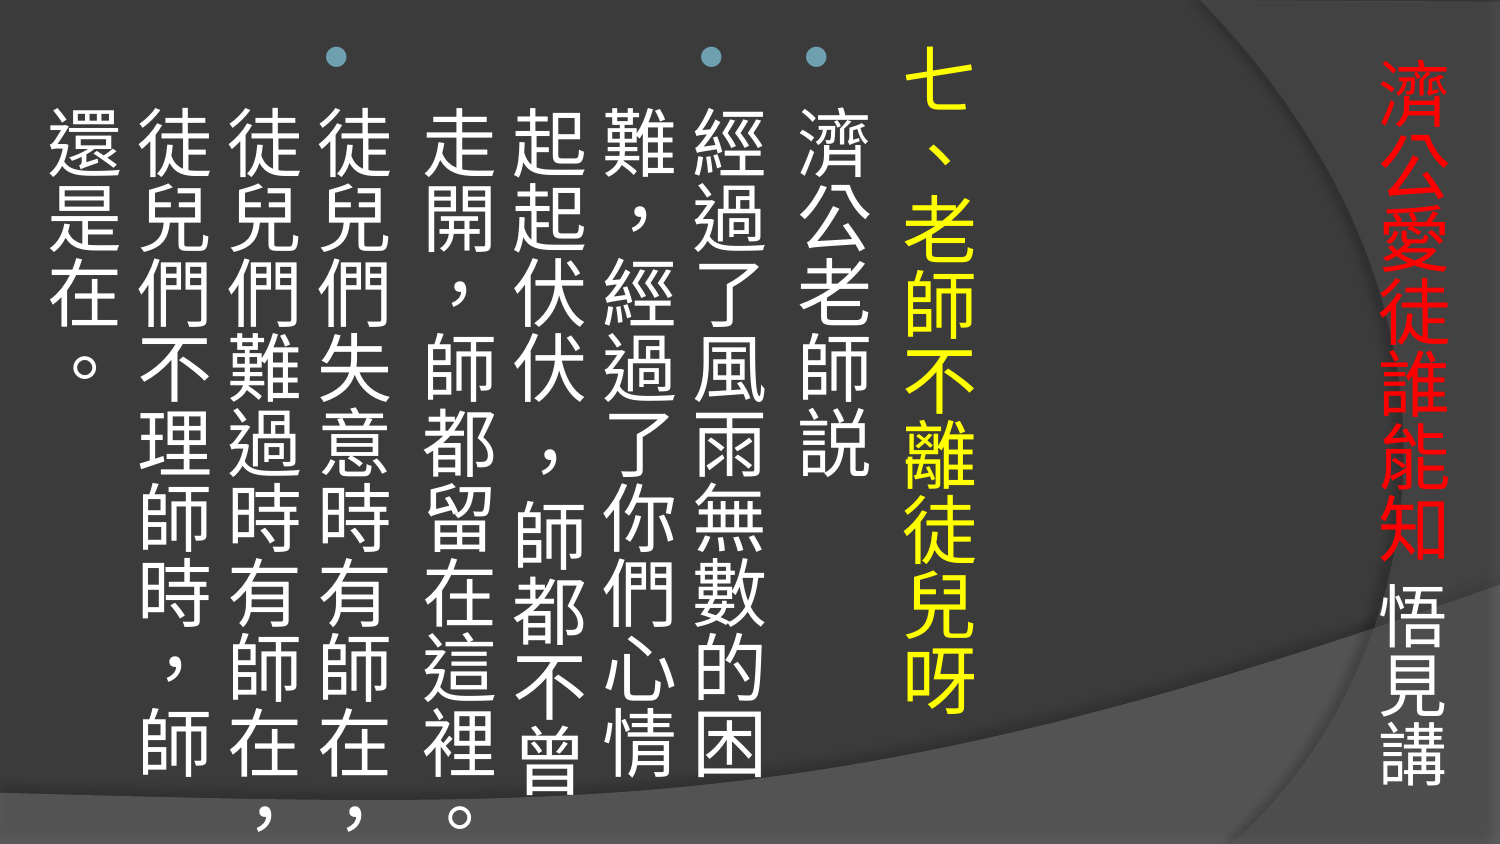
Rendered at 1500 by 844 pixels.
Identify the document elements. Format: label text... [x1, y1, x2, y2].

list 七、老師不離徒兒呀 濟公老師説 經過了風雨無數的困難，經過了你們心情起起伏伏 ，師都不曾走開，師都留在這裡。 徒兒們失意時有師在，徒兒們難過時有師在，徒兒們不理師時，師還是在。 [29, 21, 1353, 825]
title 濟公愛徒誰能知 悟見講 [1353, 27, 1473, 820]
